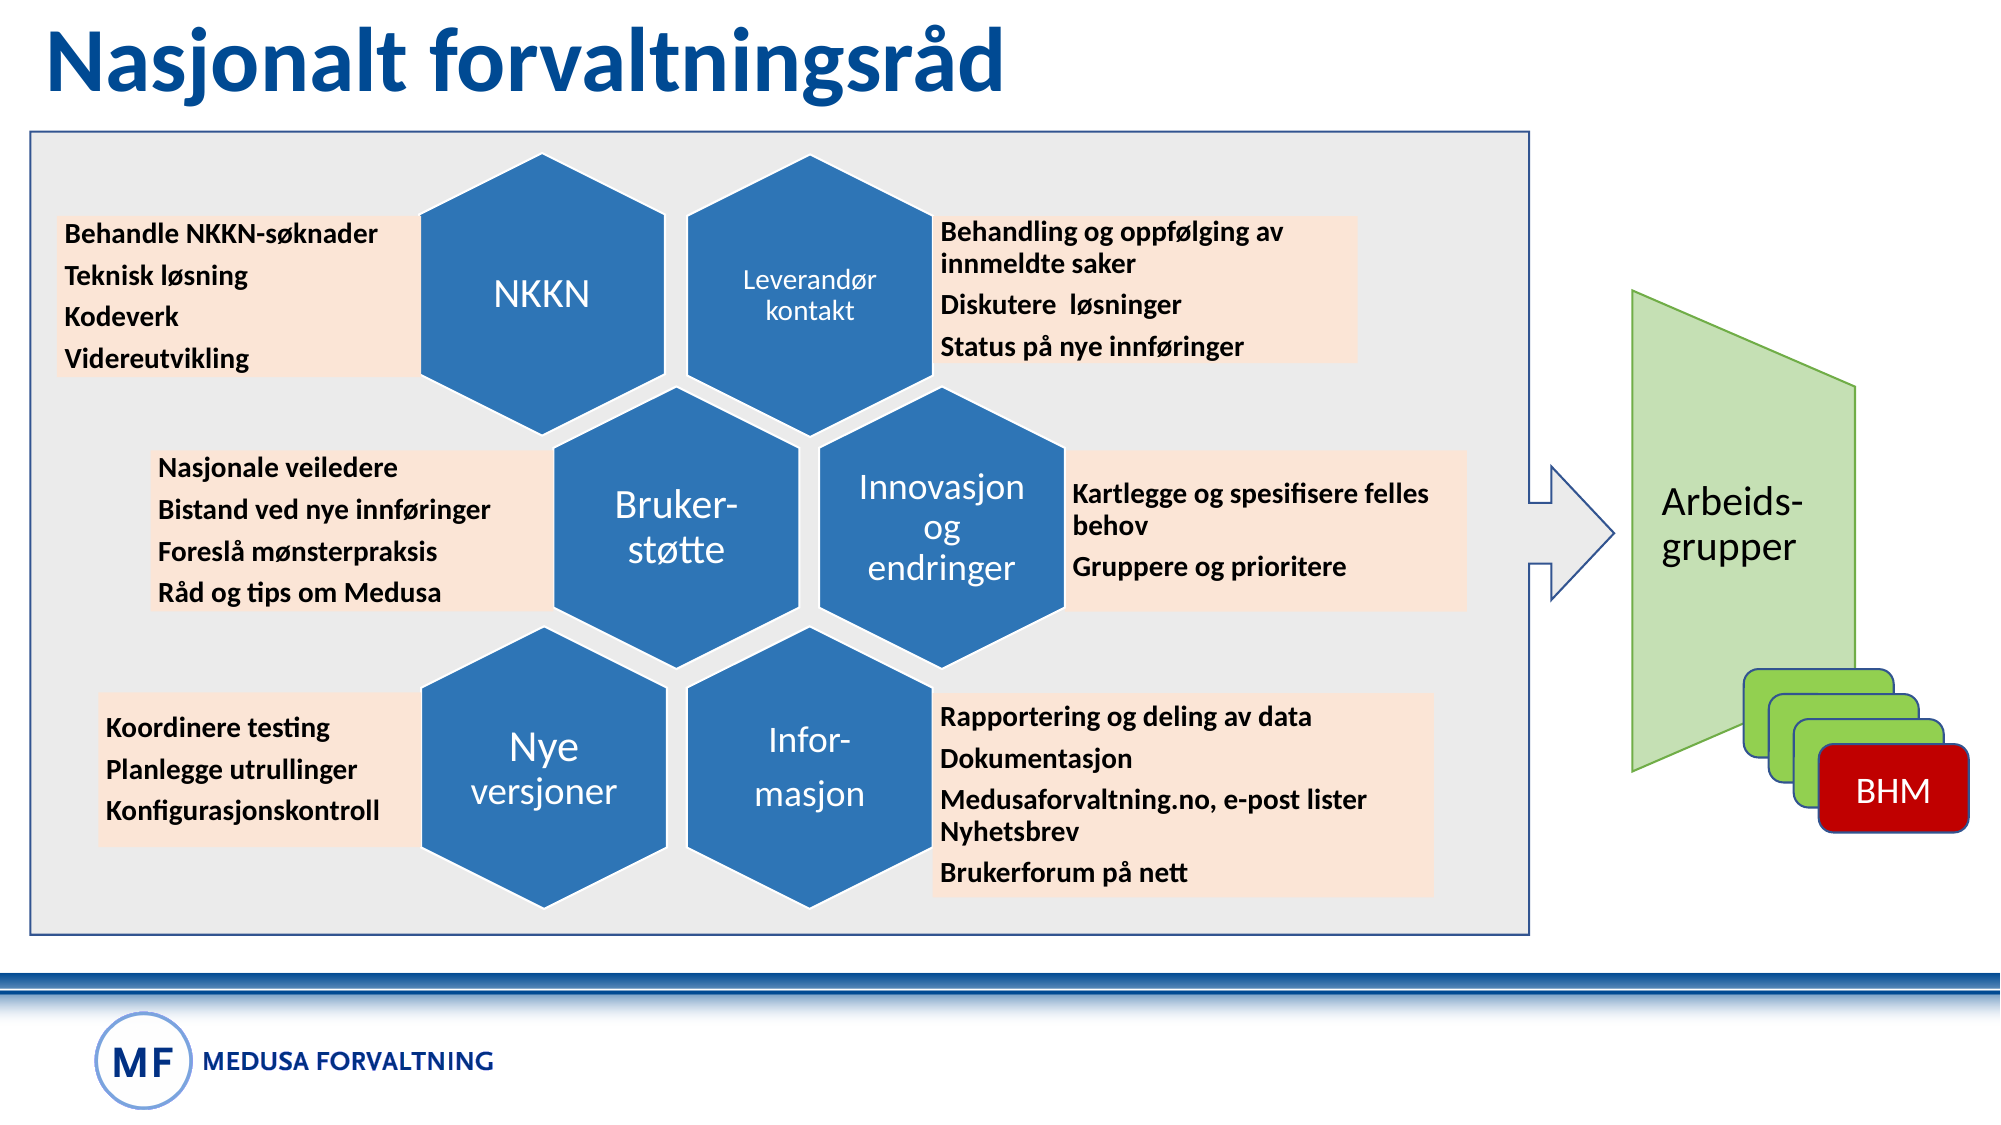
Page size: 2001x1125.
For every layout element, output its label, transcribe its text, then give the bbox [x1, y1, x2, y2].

text_box BHM [1817, 743, 1970, 834]
text_box Arbeids-grupper [1631, 288, 1857, 774]
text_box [39, 152, 1549, 909]
text_box [1549, 463, 1616, 603]
text_box [29, 130, 1531, 936]
title Nasjonalt forvaltningsråd [30, 4, 1314, 155]
picture [0, 0, 2001, 1125]
text_box BHM [1767, 692, 1920, 784]
text_box BHM [1792, 718, 1945, 809]
text_box BHM [1742, 668, 1895, 759]
